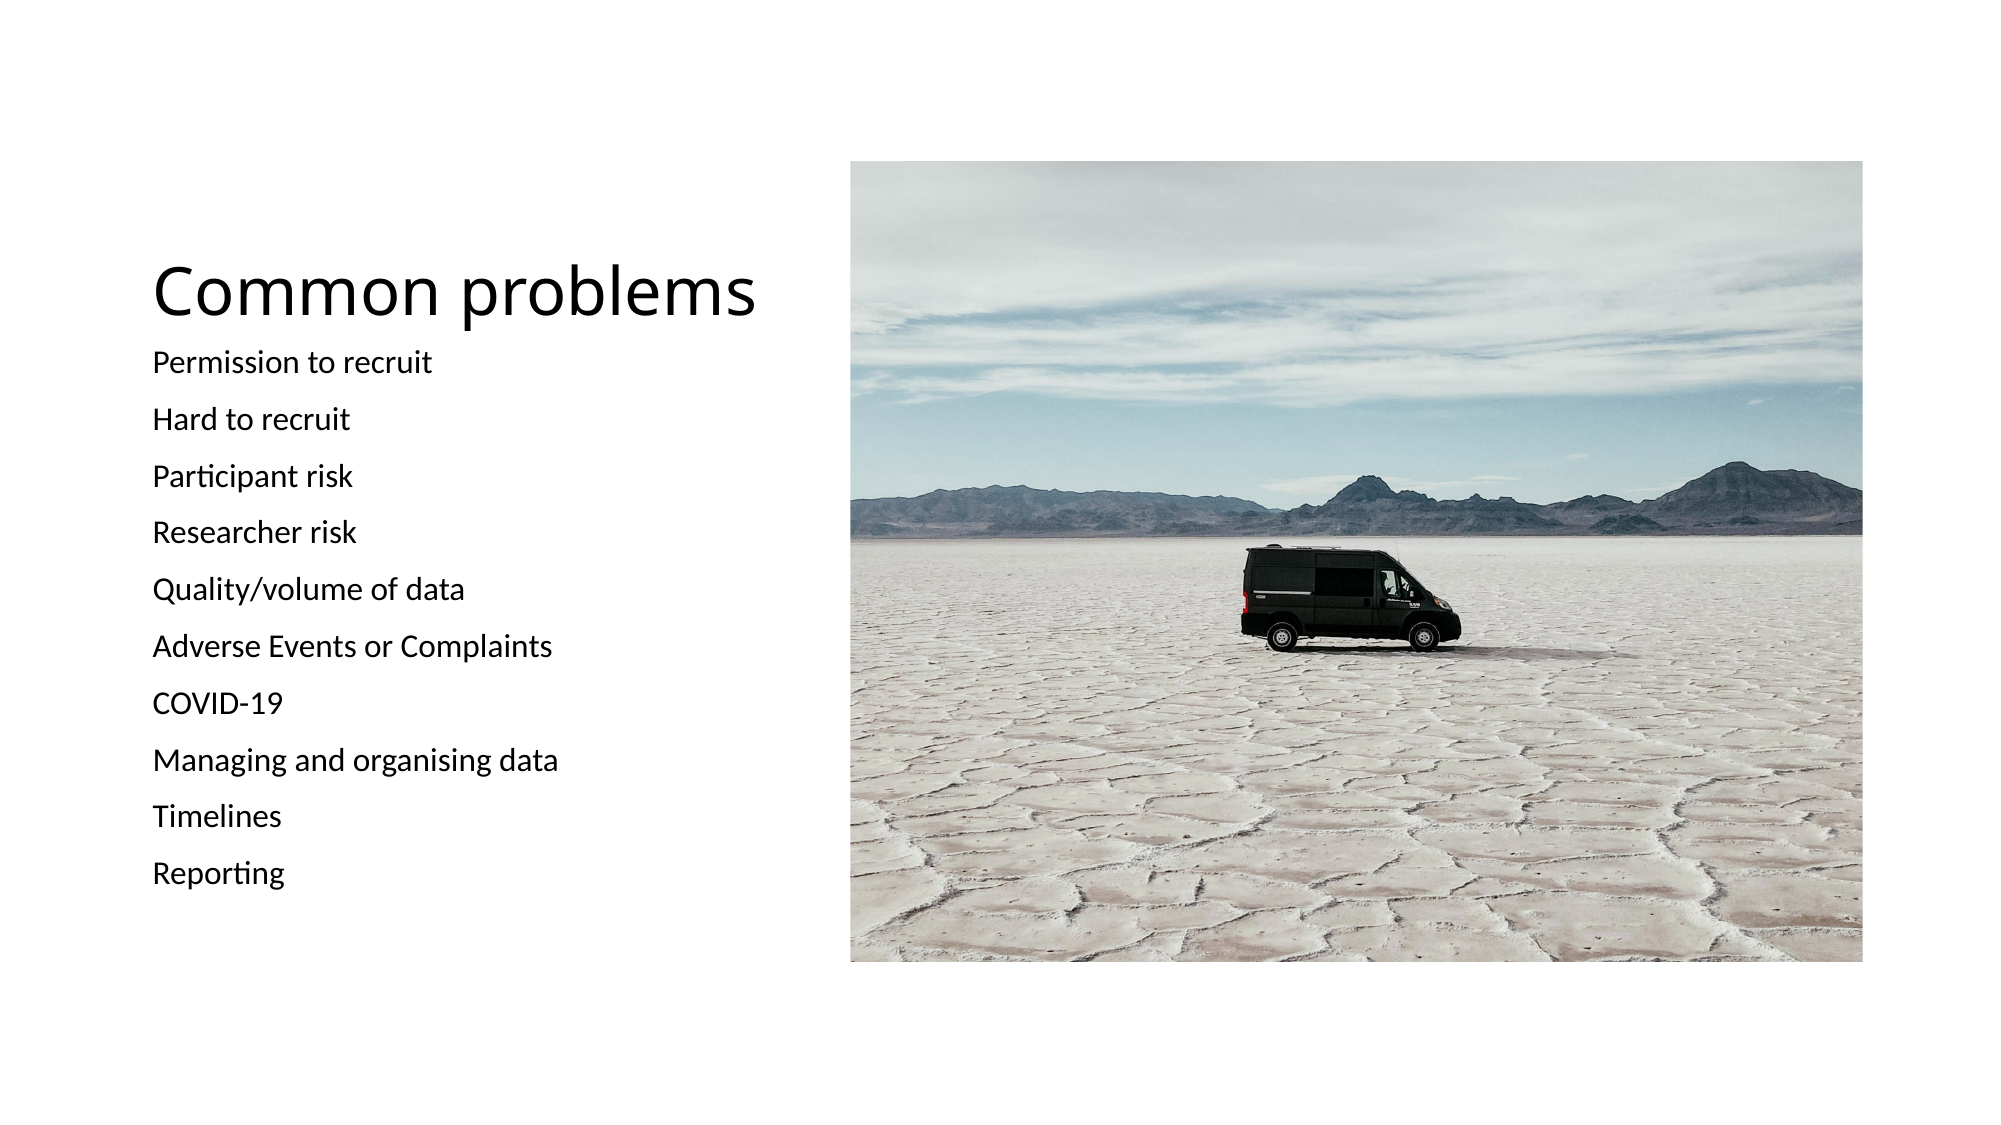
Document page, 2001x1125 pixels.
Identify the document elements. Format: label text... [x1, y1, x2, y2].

list Permission to recruit Hard to recruit Participant risk Researcher risk Quality/volume of data Adverse Events or Complaints COVID-19 Managing and organising data Timelines Reporting [137, 337, 783, 963]
title Common problems [137, 75, 783, 337]
picture [850, 161, 1863, 962]
